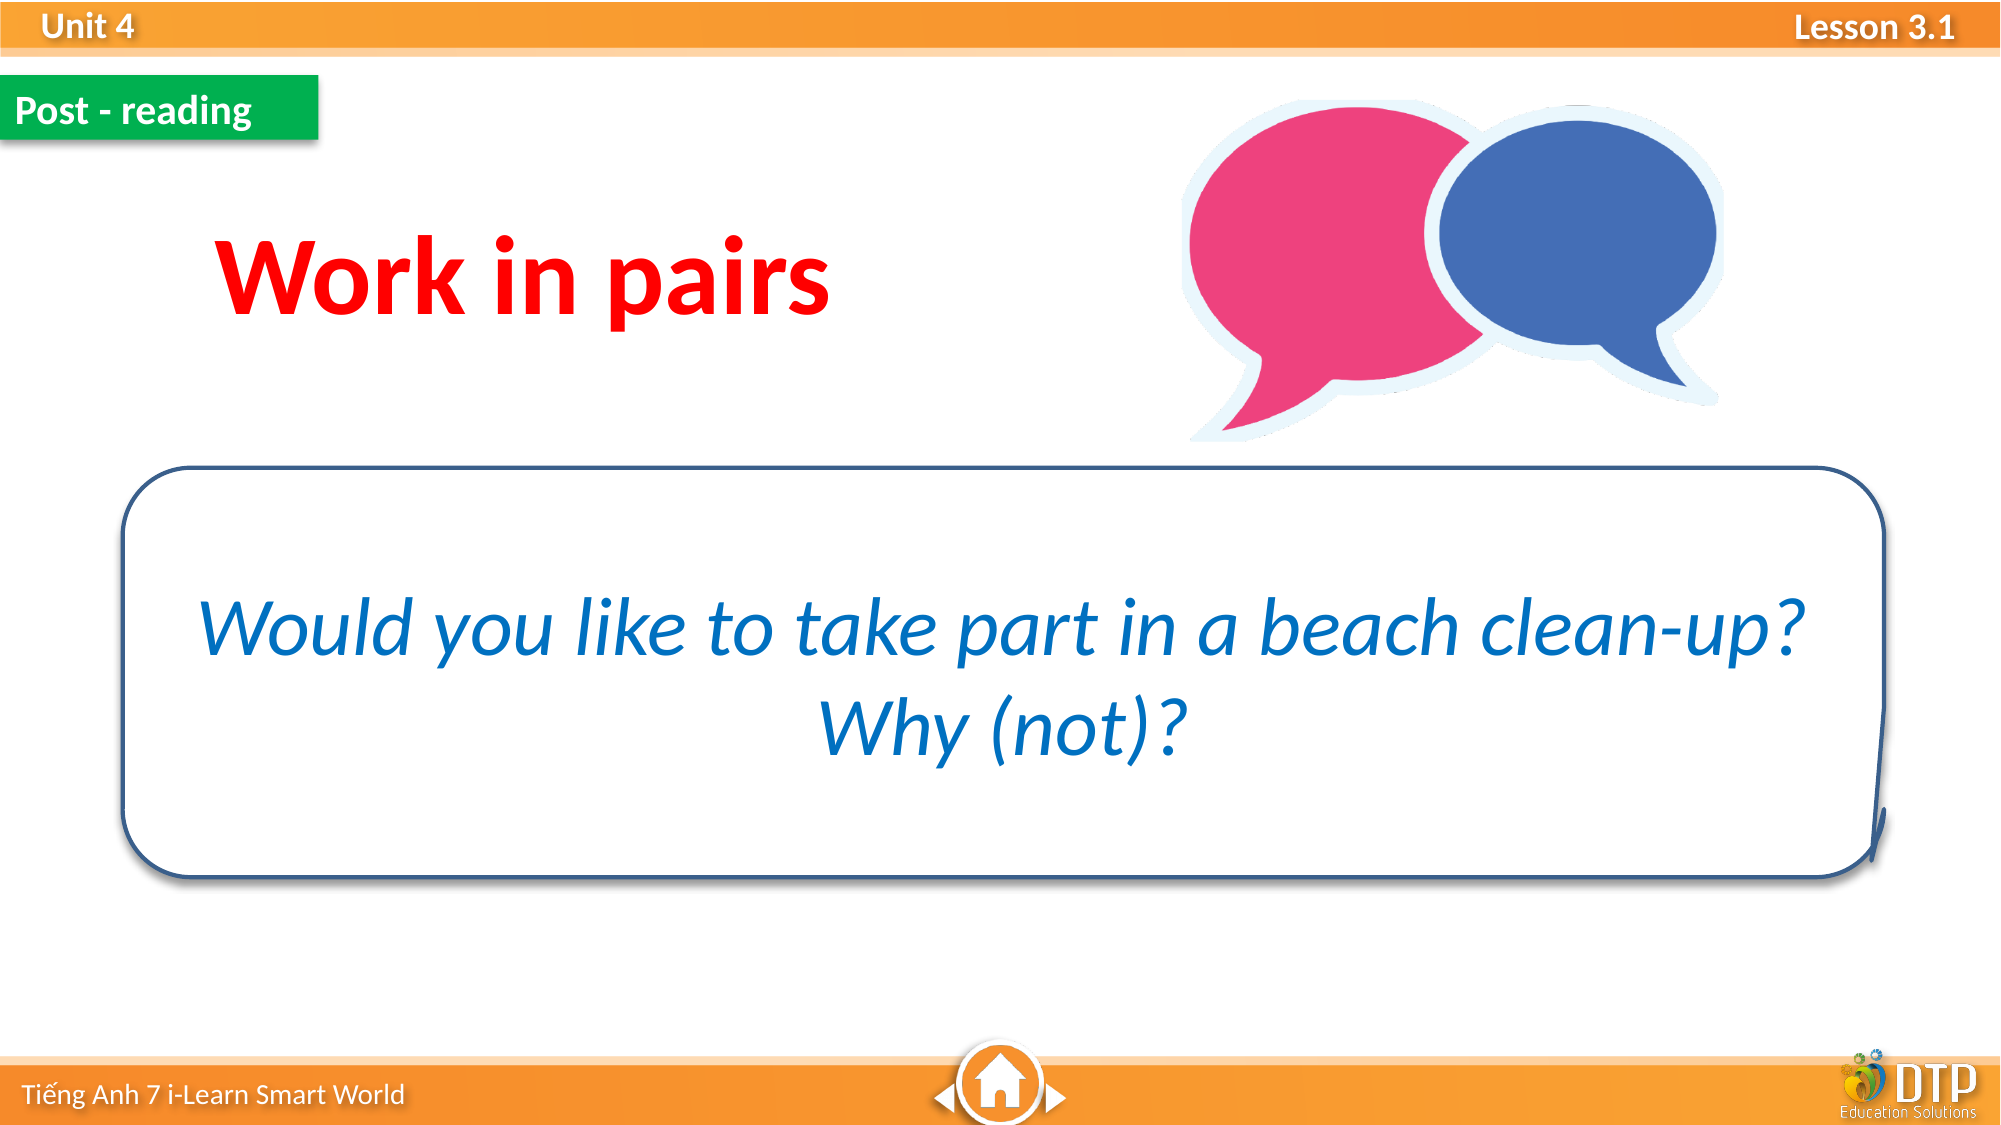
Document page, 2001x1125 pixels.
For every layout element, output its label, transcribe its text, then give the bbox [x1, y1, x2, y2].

text_box Would you like to take part in a beach clean-up? Why (not)? [120, 465, 1887, 880]
picture [0, 2, 2001, 1125]
text_box Work in pairs [199, 194, 848, 345]
text_box Post - reading [0, 75, 319, 140]
